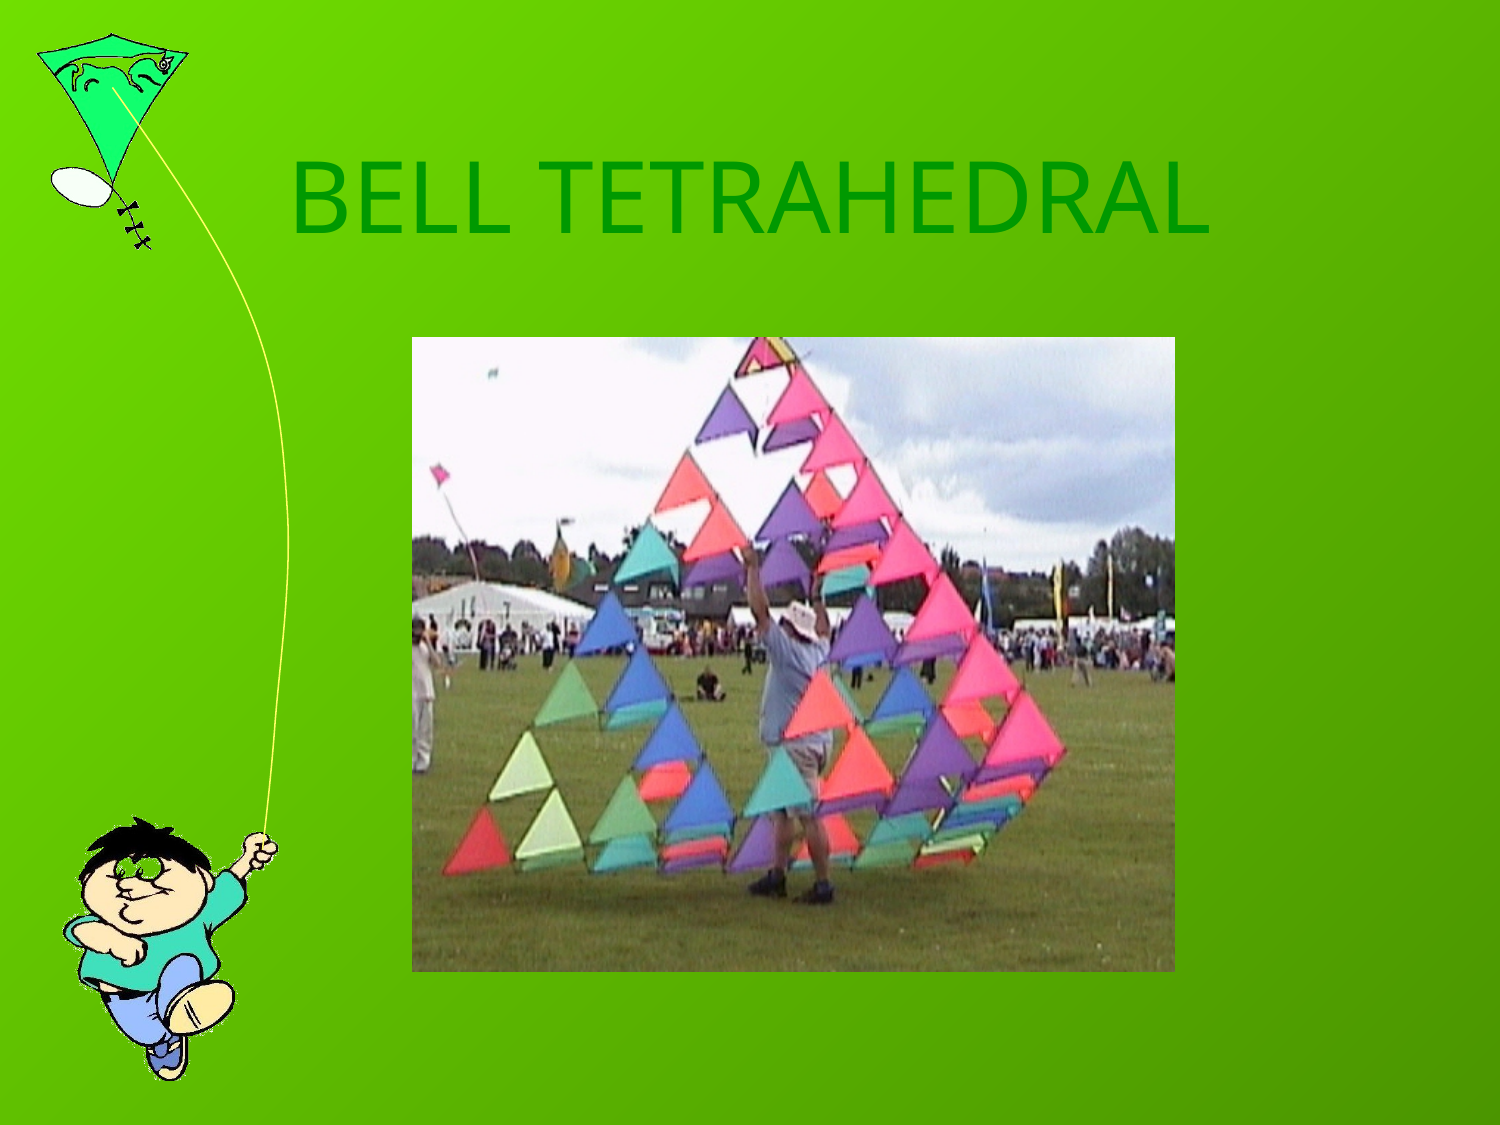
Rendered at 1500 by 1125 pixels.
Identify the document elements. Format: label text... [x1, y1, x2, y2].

picture [24, 24, 205, 261]
title BELL TETRAHEDRAL [112, 99, 1388, 288]
text_box [151, 288, 289, 812]
picture [62, 812, 279, 1081]
picture [412, 337, 1175, 973]
